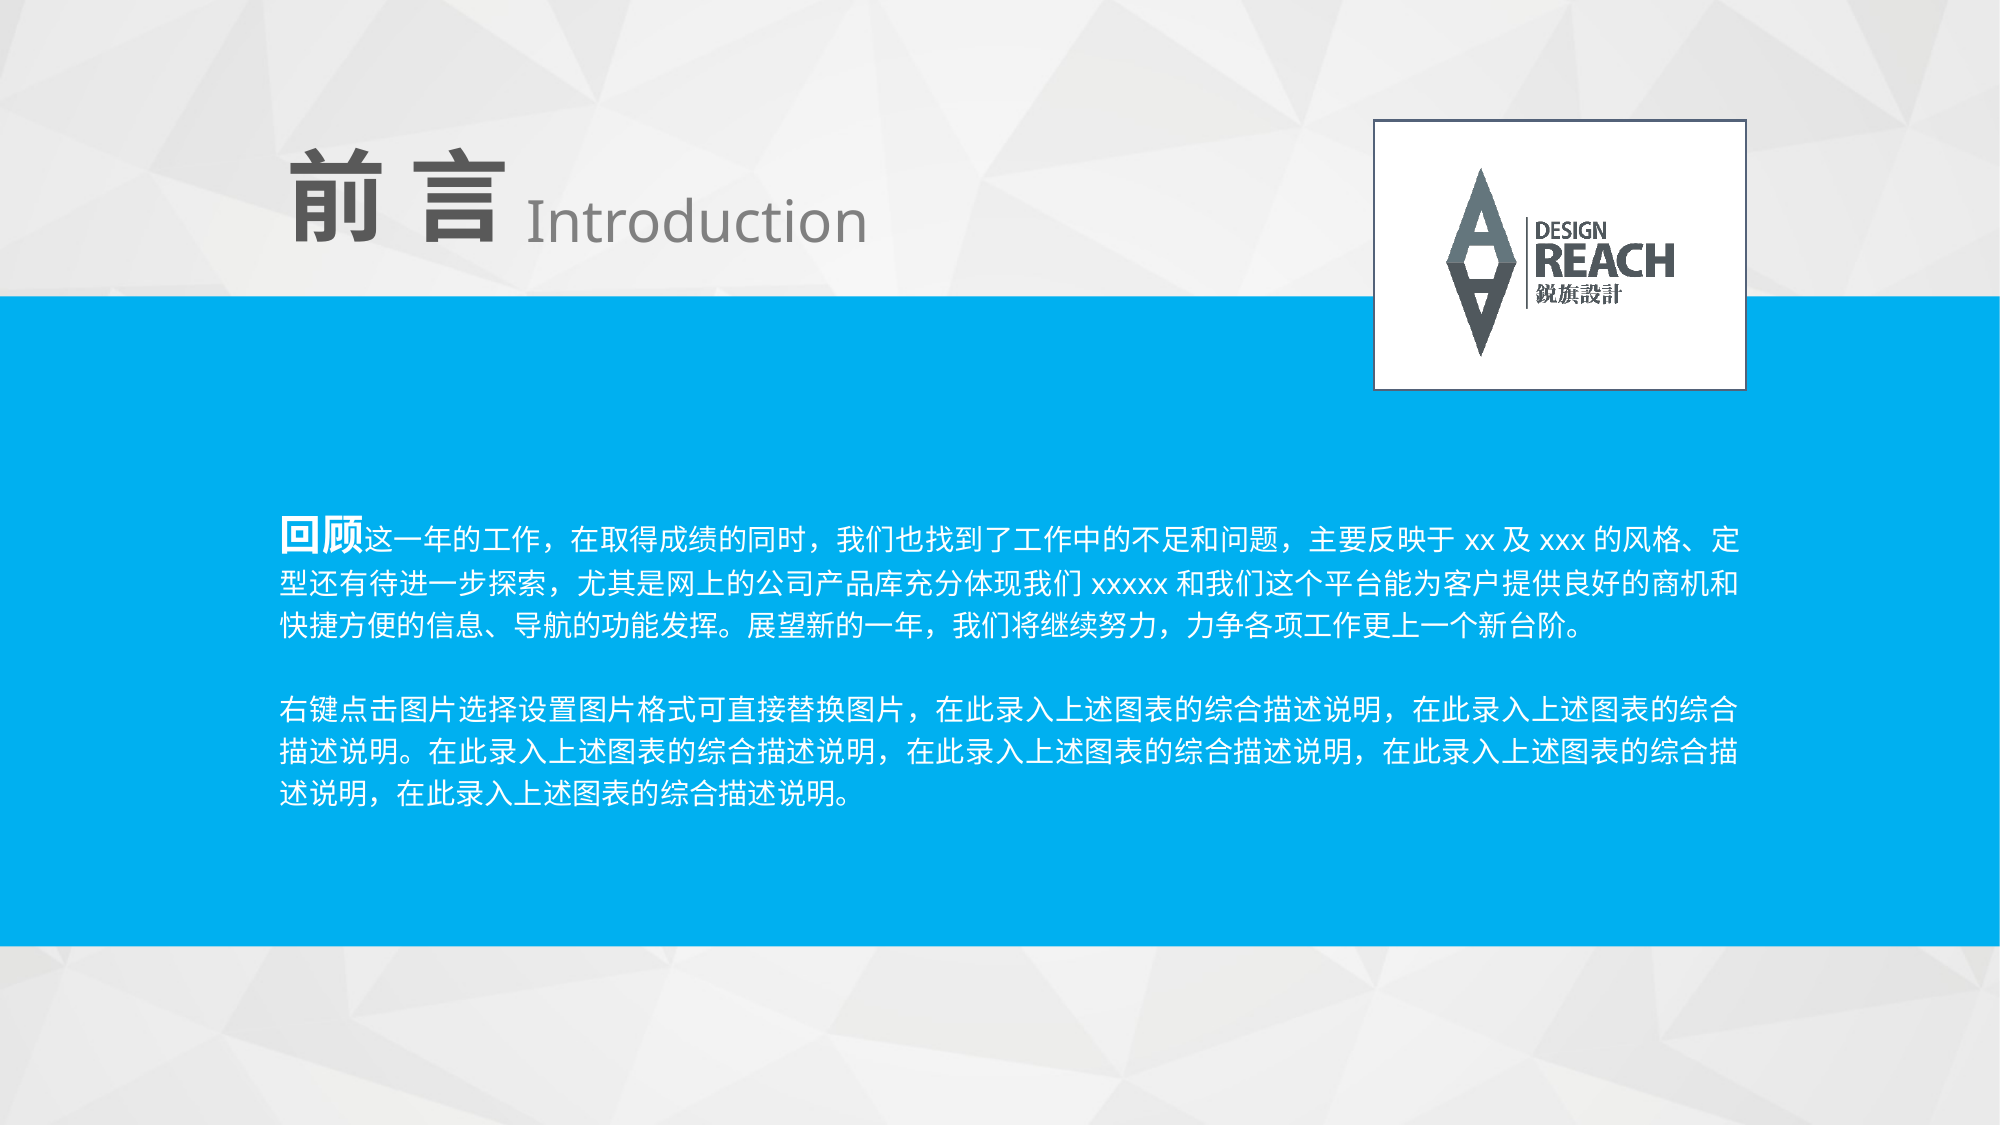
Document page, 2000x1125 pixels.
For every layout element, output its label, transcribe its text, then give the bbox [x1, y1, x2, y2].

text_box [1373, 120, 1746, 391]
text_box 前 言 [271, 125, 525, 261]
picture [0, 0, 2000, 294]
text_box [0, 294, 2000, 949]
picture [0, 949, 2000, 1125]
text_box 回顾这一年的工作，在取得成绩的同时，我们也找到了工作中的不足和问题，主要反映于xx及xxx的风格、定型还有待进一步探索，尤其是网上的公司产品库充分体现我们xxxxx和我们这个平台能为客户提供良好的商机和快捷方便的信息、导航的功能发挥。展望新的一年，我们将继续努力，力争各项工作更上一个新台阶。 右键点击图片选择设置图片格式可直接替换图片，在此录入上述图表的综合描述说明，在此录入上述图表的综合描述说明。在此录入上述图表的综合描述说明，在此录入上述图表的综合描述说明，在此录入上述图表的综合描述说明，在此录入上述图表的综合描述说明。 [265, 491, 1756, 860]
picture [1446, 167, 1674, 357]
text_box Introduction [512, 176, 884, 262]
